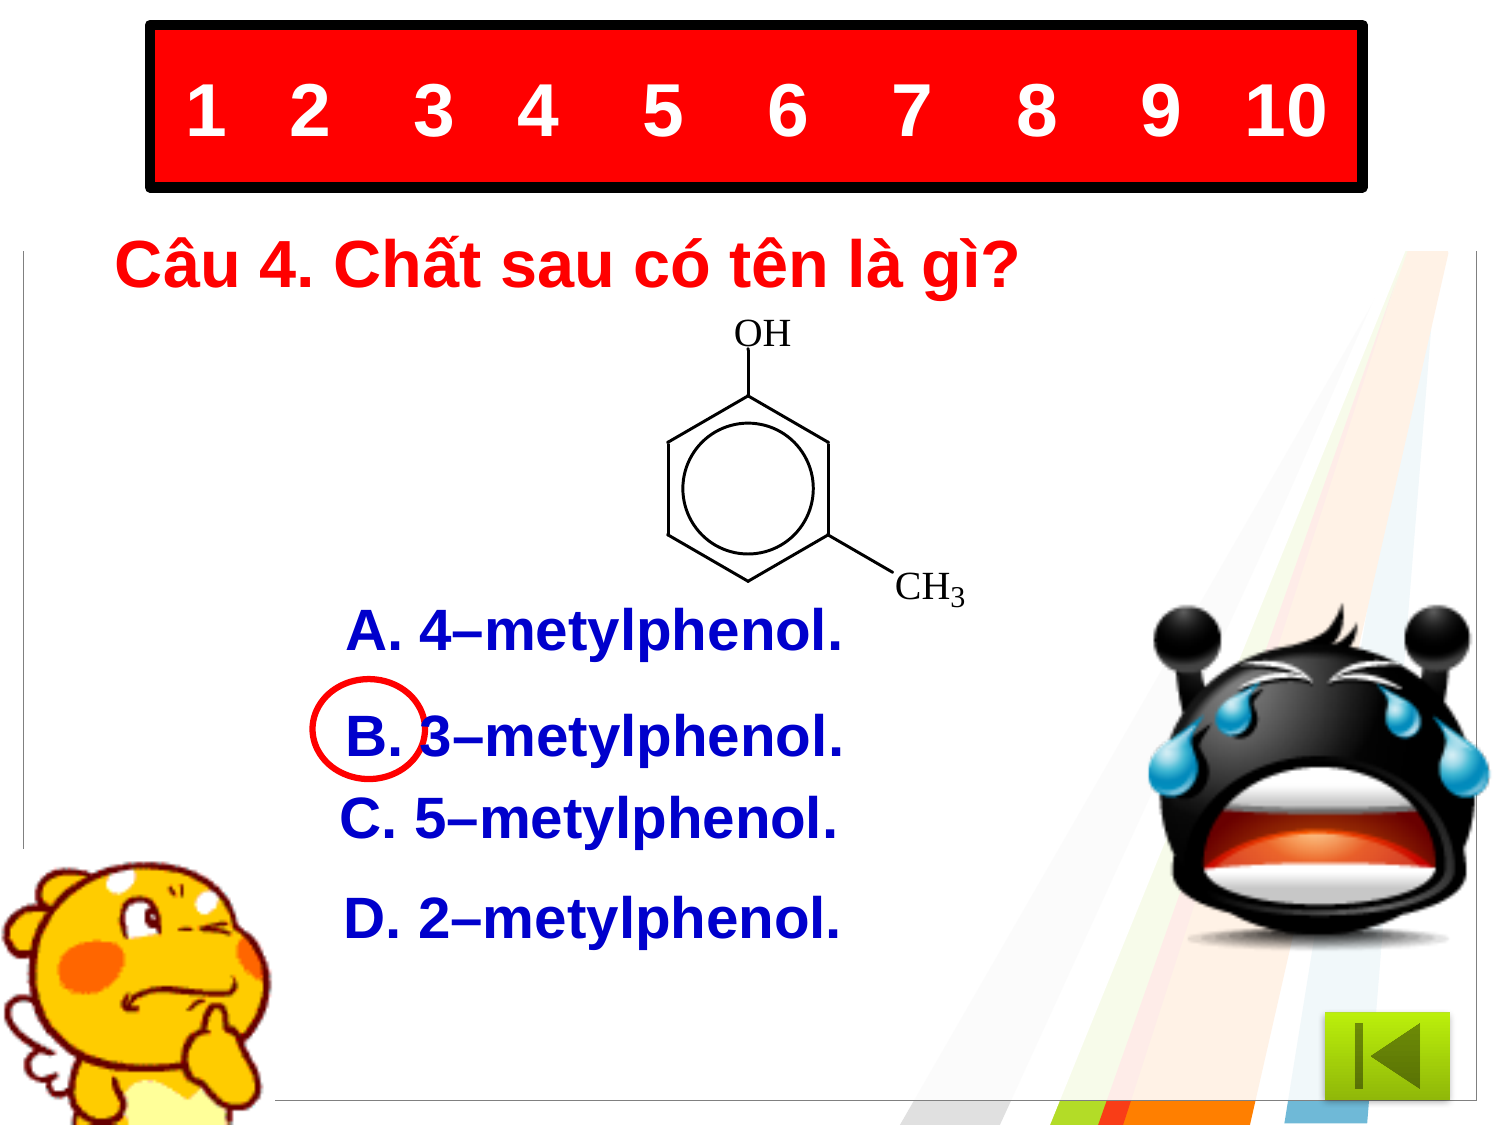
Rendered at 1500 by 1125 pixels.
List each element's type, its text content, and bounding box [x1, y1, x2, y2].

text_box C. 5–metylphenol. [324, 772, 1133, 858]
picture [0, 849, 276, 1125]
text_box [310, 676, 408, 768]
text_box B. 3–metylphenol. [330, 690, 860, 772]
text_box A. 4–metylphenol. [330, 584, 1000, 670]
text_box [1325, 1012, 1451, 1100]
text_box 1 2 3 4 5 6 7 8 9 10 [148, 23, 1364, 189]
text_box D. 2–metylphenol. [312, 872, 938, 958]
text_box [0, 1, 1500, 250]
picture [1138, 597, 1495, 955]
text_box Câu 4. Chất sau có tên là gì? [99, 212, 1400, 308]
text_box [664, 308, 978, 615]
